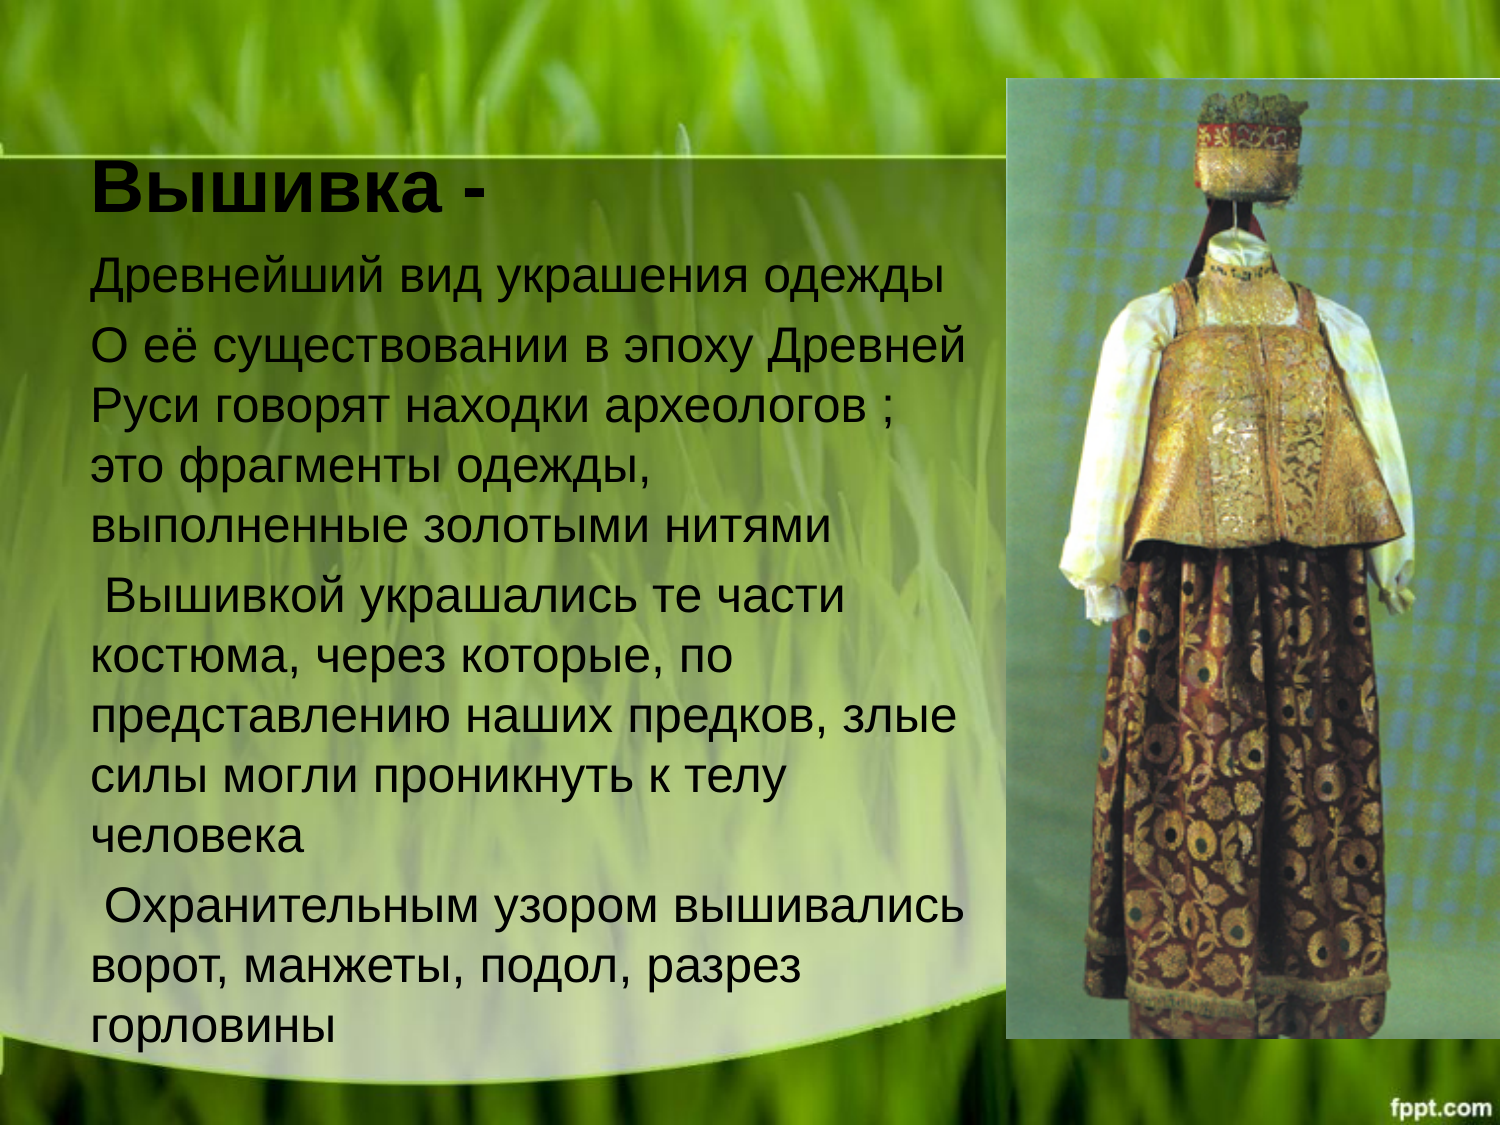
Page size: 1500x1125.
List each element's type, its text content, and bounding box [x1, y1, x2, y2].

list Древнейший вид украшения одежды О её существовании в эпоху Древней Руси говорят находки археологов ; это фрагменты одежды, выполненные золотыми нитями Вышивкой украшались те части костюма, через которые, по представлению наших предков, злые силы могли проникнуть к телу человека Охранительным узором вышивались ворот, манжеты, подол, разрез горловины [74, 235, 999, 1006]
picture [0, 0, 1500, 1125]
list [1005, 77, 1500, 1039]
title Вышивка - [74, 44, 569, 235]
